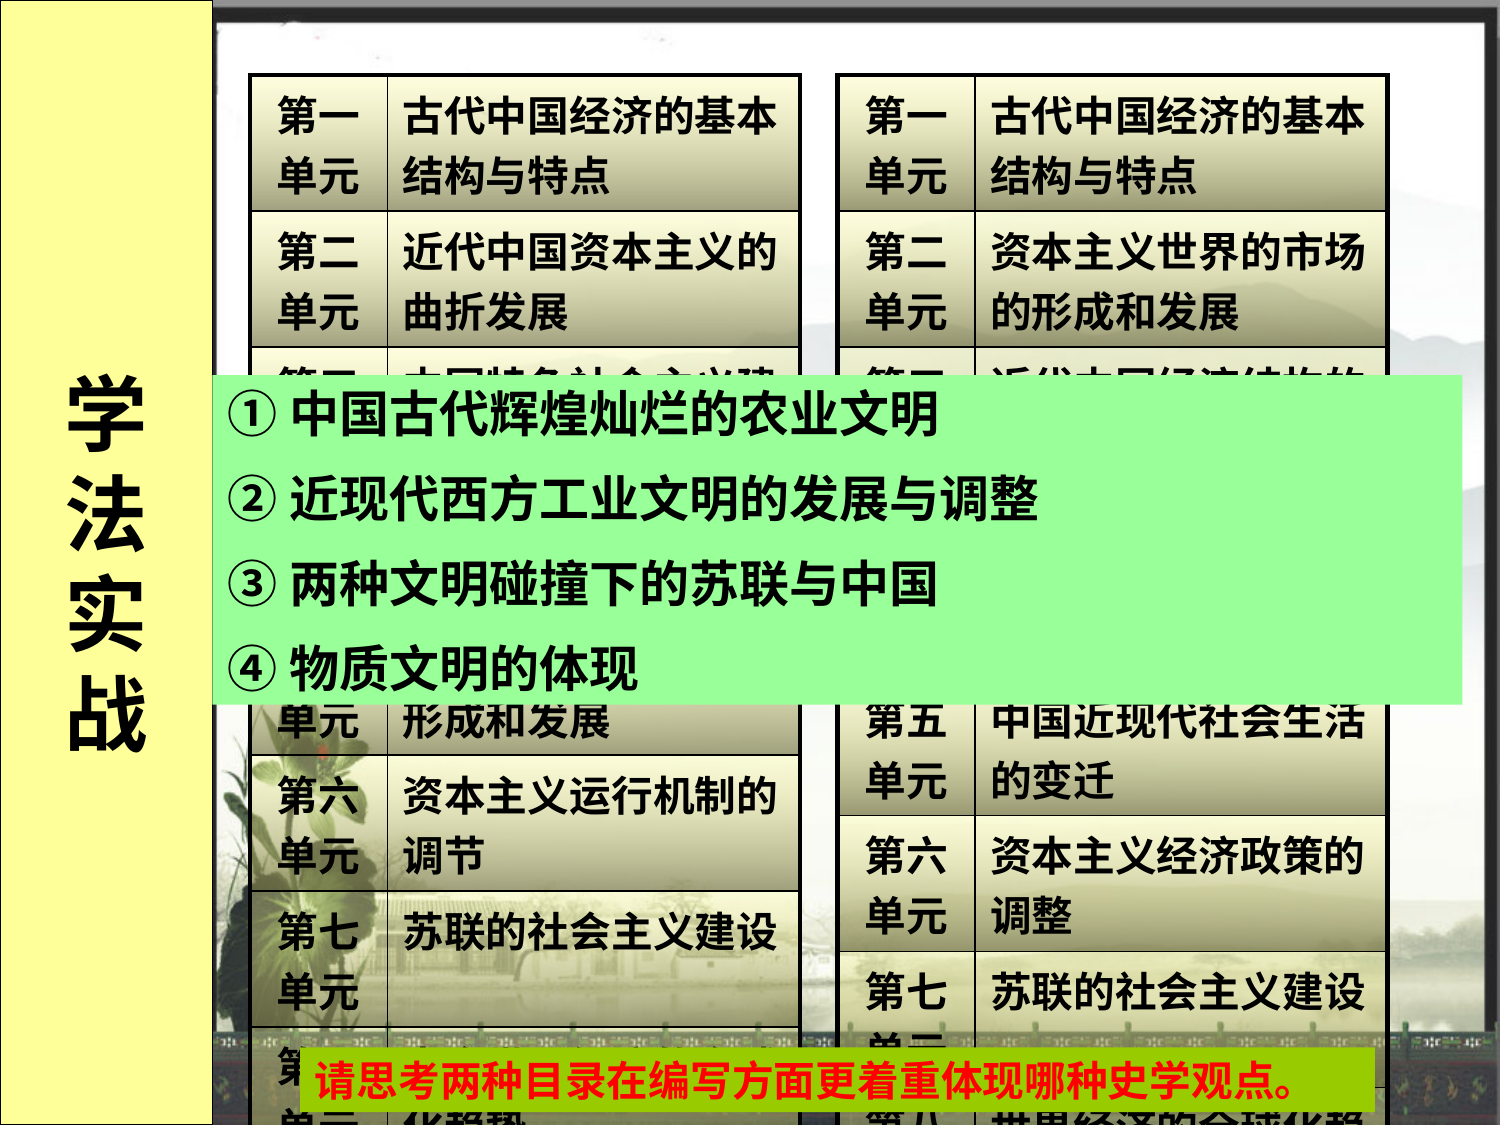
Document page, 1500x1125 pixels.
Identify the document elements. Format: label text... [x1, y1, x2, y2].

text_box 学 法 实 战 [0, 0, 199, 1125]
picture [199, 0, 1500, 1125]
